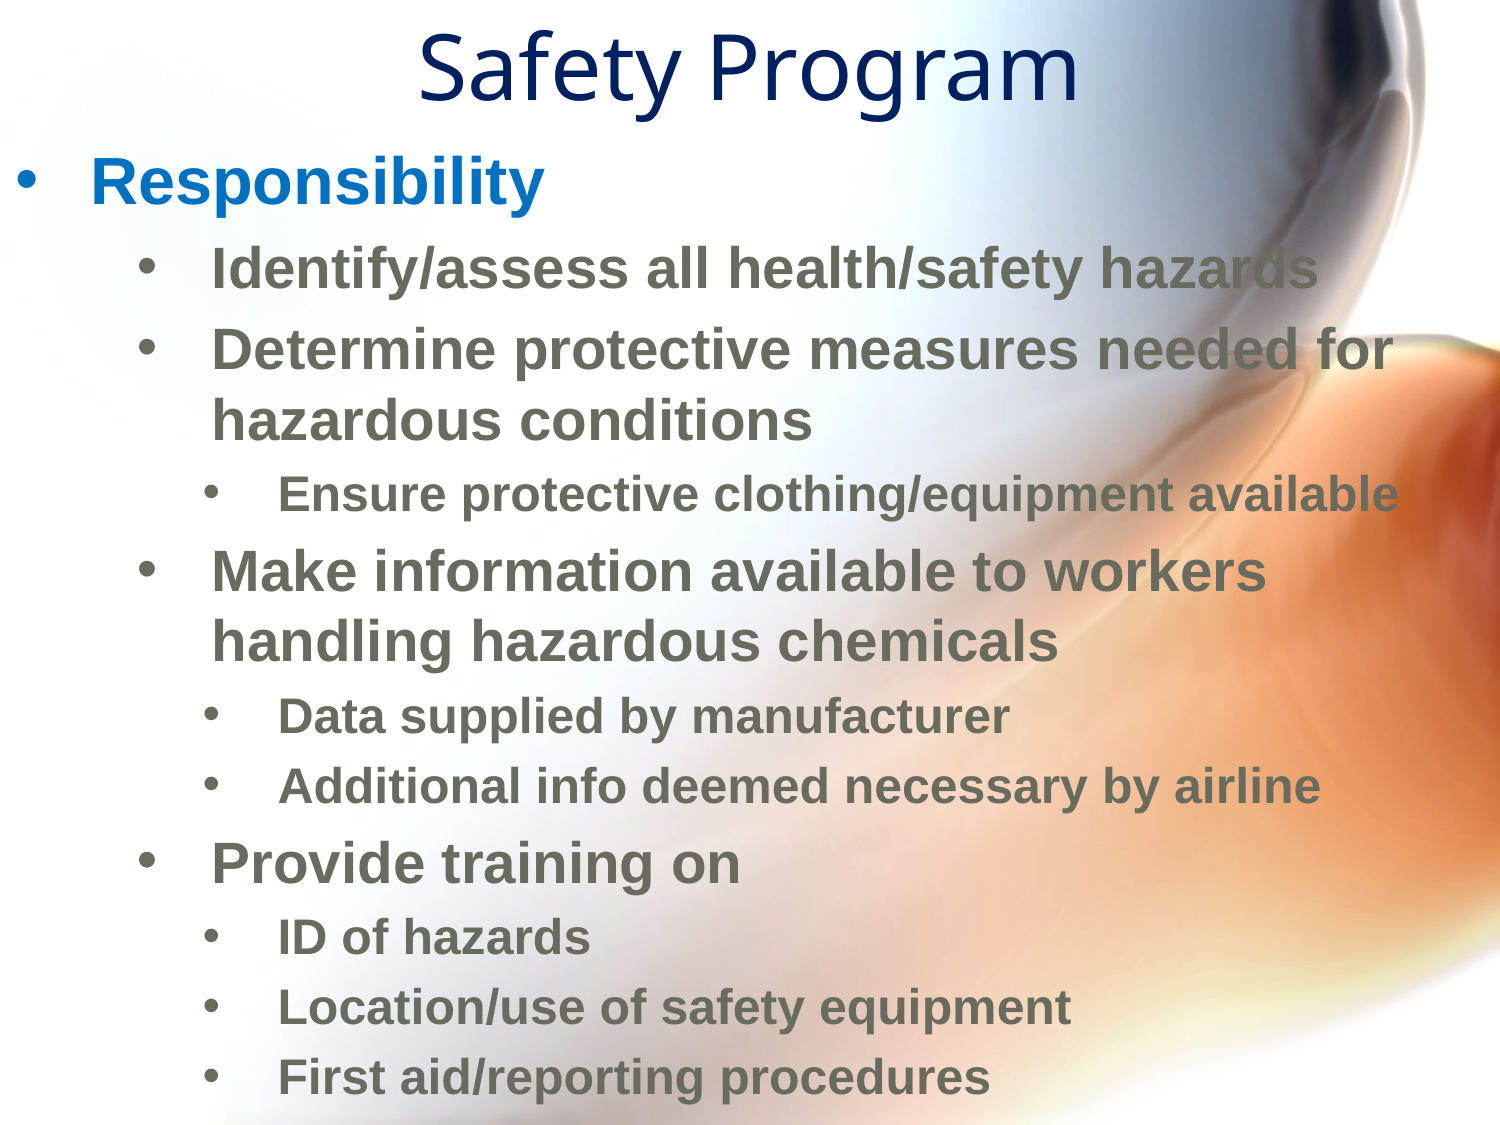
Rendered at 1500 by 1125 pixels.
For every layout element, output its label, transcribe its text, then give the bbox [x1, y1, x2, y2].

title Safety Program [0, 0, 1500, 129]
subtitle Responsibility Identify/assess all health/safety hazards Determine protective measures needed for hazardous conditions Ensure protective clothing/equipment available Make information available to workers handling hazardous chemicals Data supplied by manufacturer Additional info deemed necessary by airline Provide training on ID of hazards Location/use of safety equipment First aid/reporting procedures [0, 130, 1500, 1125]
